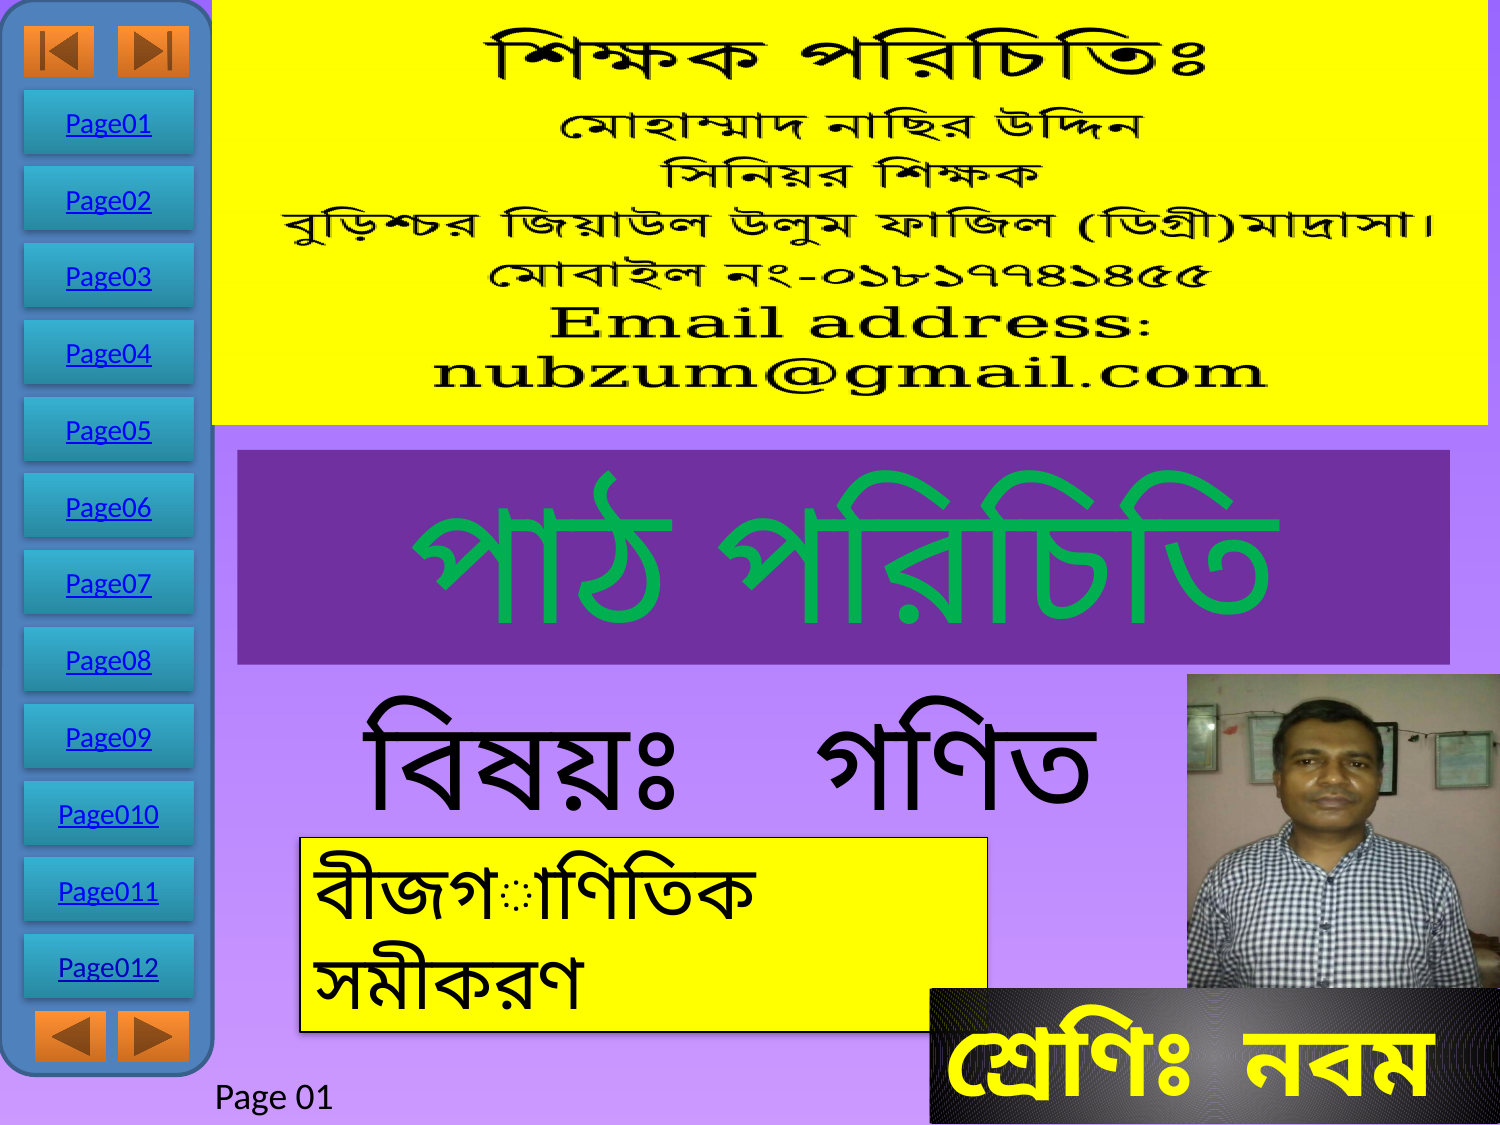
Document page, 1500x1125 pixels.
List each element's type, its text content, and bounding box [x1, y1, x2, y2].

text_box বীজগাণিতিক সমীকরণ [299, 837, 988, 1033]
picture [212, 0, 1488, 426]
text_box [0, 0, 213, 1076]
text_box শ্রেণিঃ নবম [929, 988, 1500, 1124]
picture [1187, 674, 1500, 988]
text_box পাঠ পরিচিতি [237, 449, 1450, 665]
text_box বিষয়ঃ গণিত [349, 677, 1183, 843]
text_box Page 01 [199, 1064, 350, 1125]
